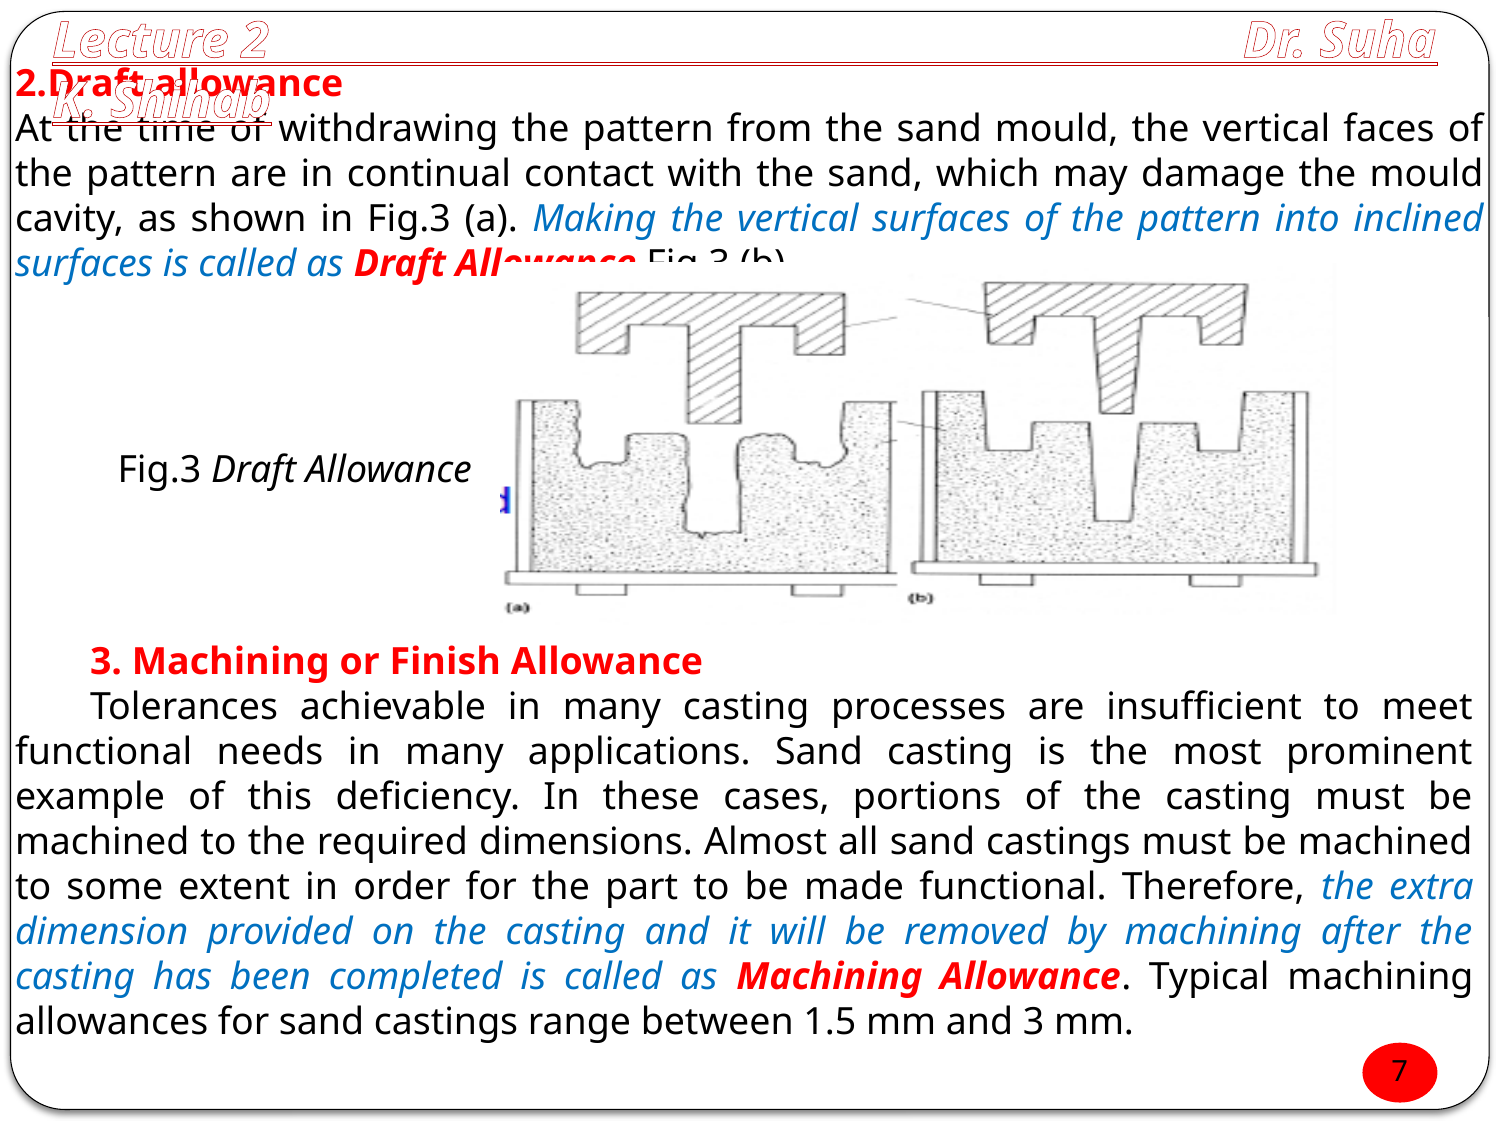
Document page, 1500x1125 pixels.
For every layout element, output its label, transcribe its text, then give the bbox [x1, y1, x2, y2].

text_box Lecture 2 Dr. Suha K. Shihab [37, 0, 1500, 135]
text_box 2.Draft allowance At the time of withdrawing the pattern from the sand mould, the vertical faces of the pattern are in continual contact with the sand, which may damage the mould cavity, as shown in Fig.3 (a). Making the vertical surfaces of the pattern into inclined surfaces is called as Draft Allowance Fig.3 (b). [0, 51, 1500, 292]
slide_number 7 [1362, 1042, 1438, 1103]
text_box 3. Machining or Finish Allowance Tolerances achievable in many casting processes are insufficient to meet functional needs in many applications. Sand casting is the most prominent example of this deficiency. In these cases, portions of the casting must be machined to the required dimensions. Almost all sand castings must be machined to some extent in order for the part to be made functional. Therefore, the extra dimension provided on the casting and it will be removed by machining after the casting has been completed is called as Machining Allowance. Typical machining allowances for sand castings range between 1.5 mm and 3 mm. [0, 629, 1489, 1050]
text_box Fig.3 Draft Allowance [102, 437, 493, 498]
picture [499, 262, 1338, 634]
